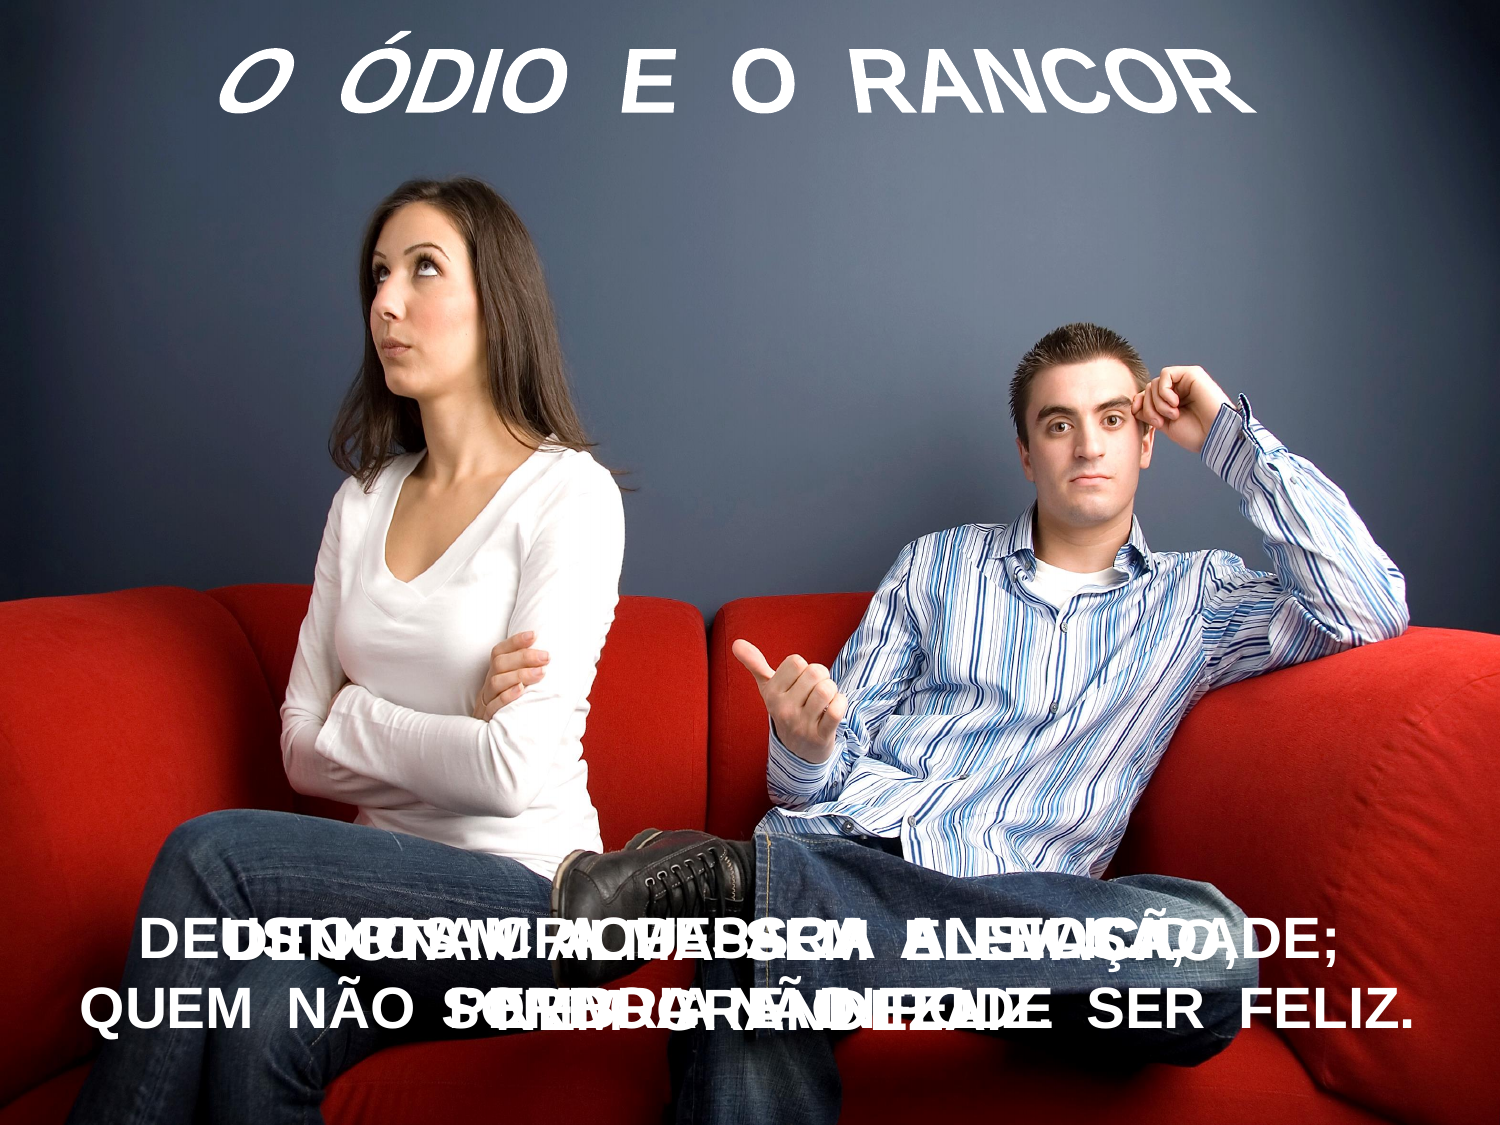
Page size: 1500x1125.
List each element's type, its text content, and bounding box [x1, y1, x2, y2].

picture [0, 0, 1500, 1125]
text_box DEUS NOS CRIOU PARA A FELICIDADE; QUEM NÃO PERDOA NÃO PODE SER FELIZ. [0, 893, 1497, 1048]
